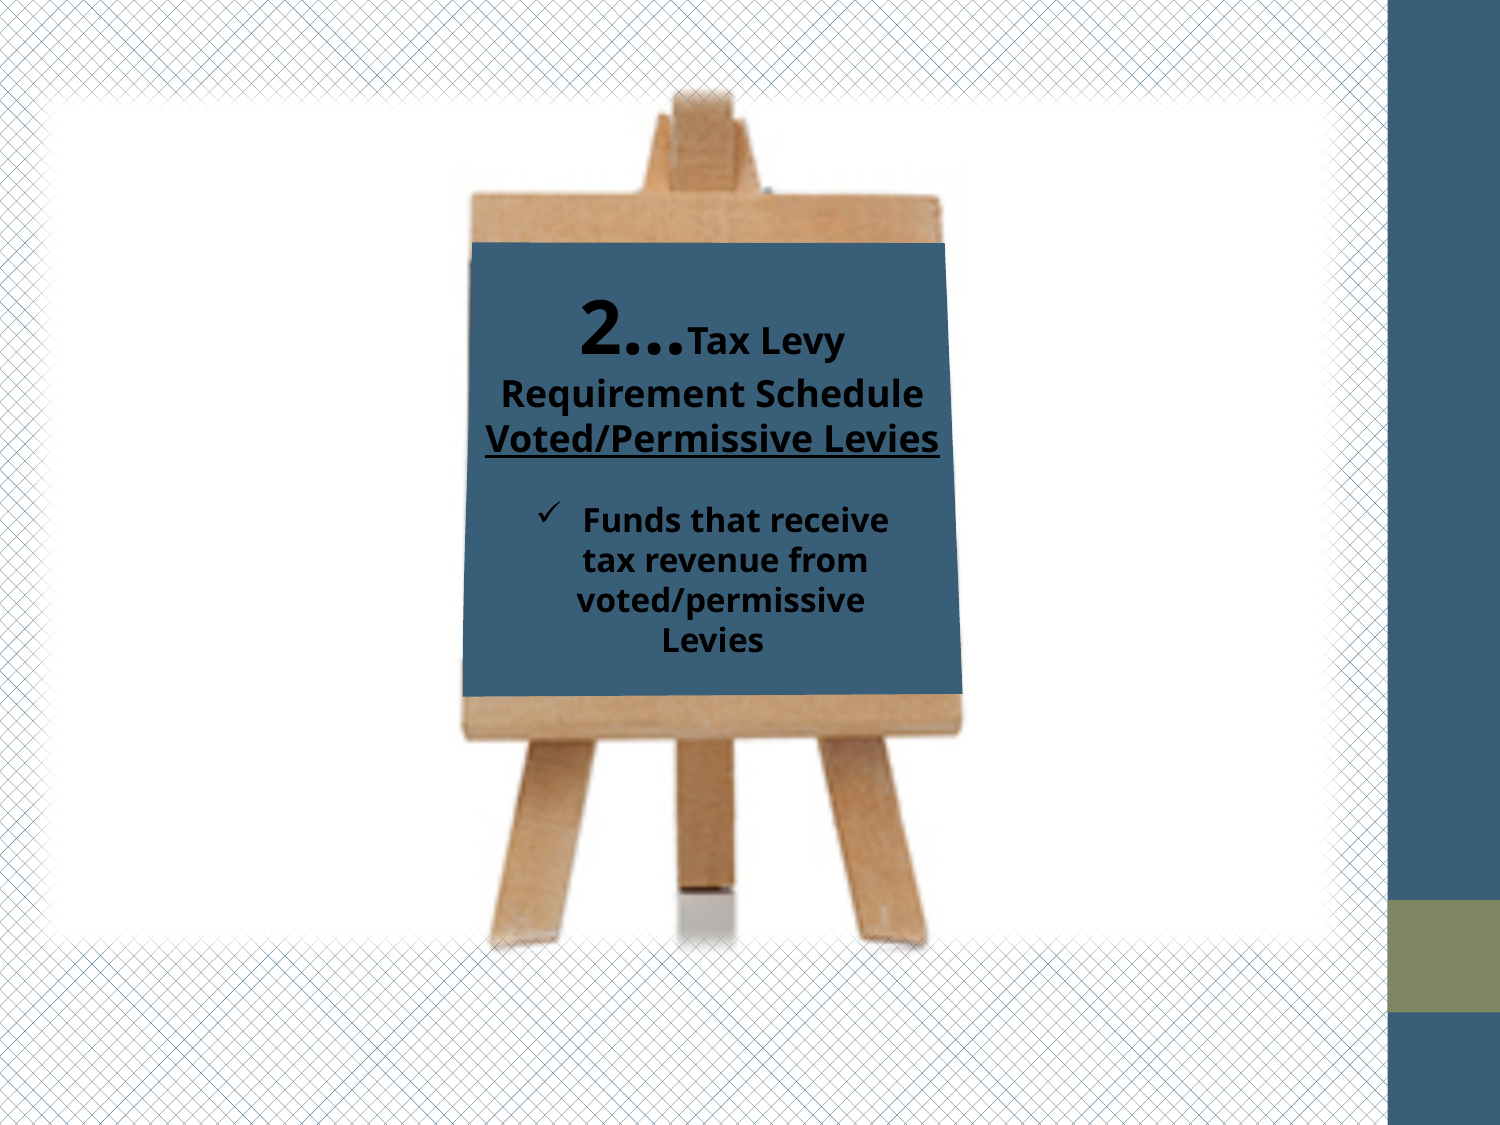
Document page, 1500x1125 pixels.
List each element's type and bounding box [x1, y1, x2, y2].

picture [24, 76, 1355, 963]
